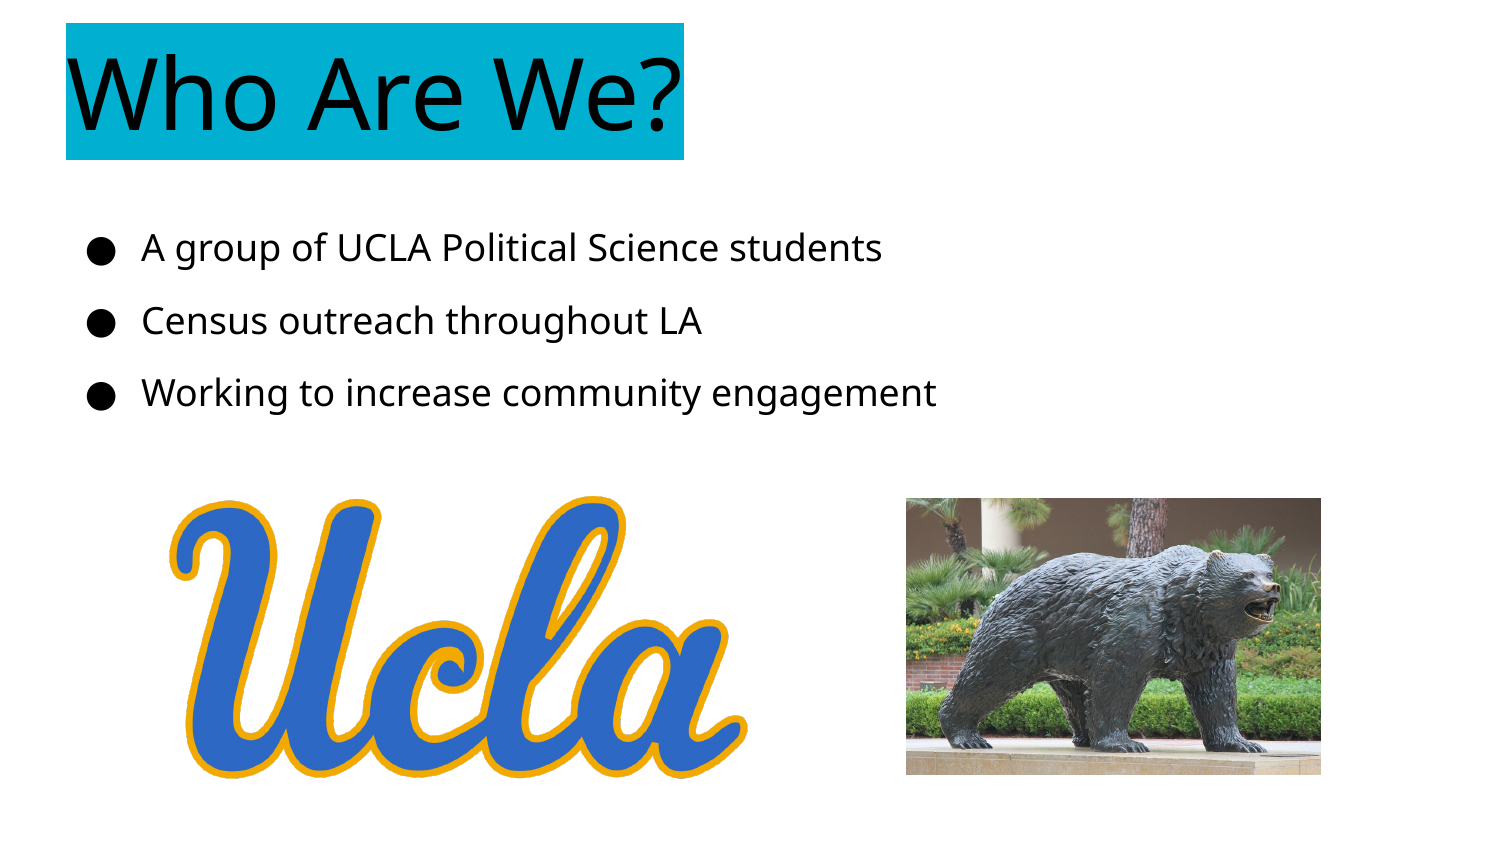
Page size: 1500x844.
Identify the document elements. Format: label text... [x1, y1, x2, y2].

picture [167, 493, 751, 781]
title Who Are We? [51, 15, 1449, 110]
list A group of UCLA Political Science students Census outreach throughout LA Working to increase community engagement [51, 202, 1449, 750]
picture [905, 498, 1321, 776]
